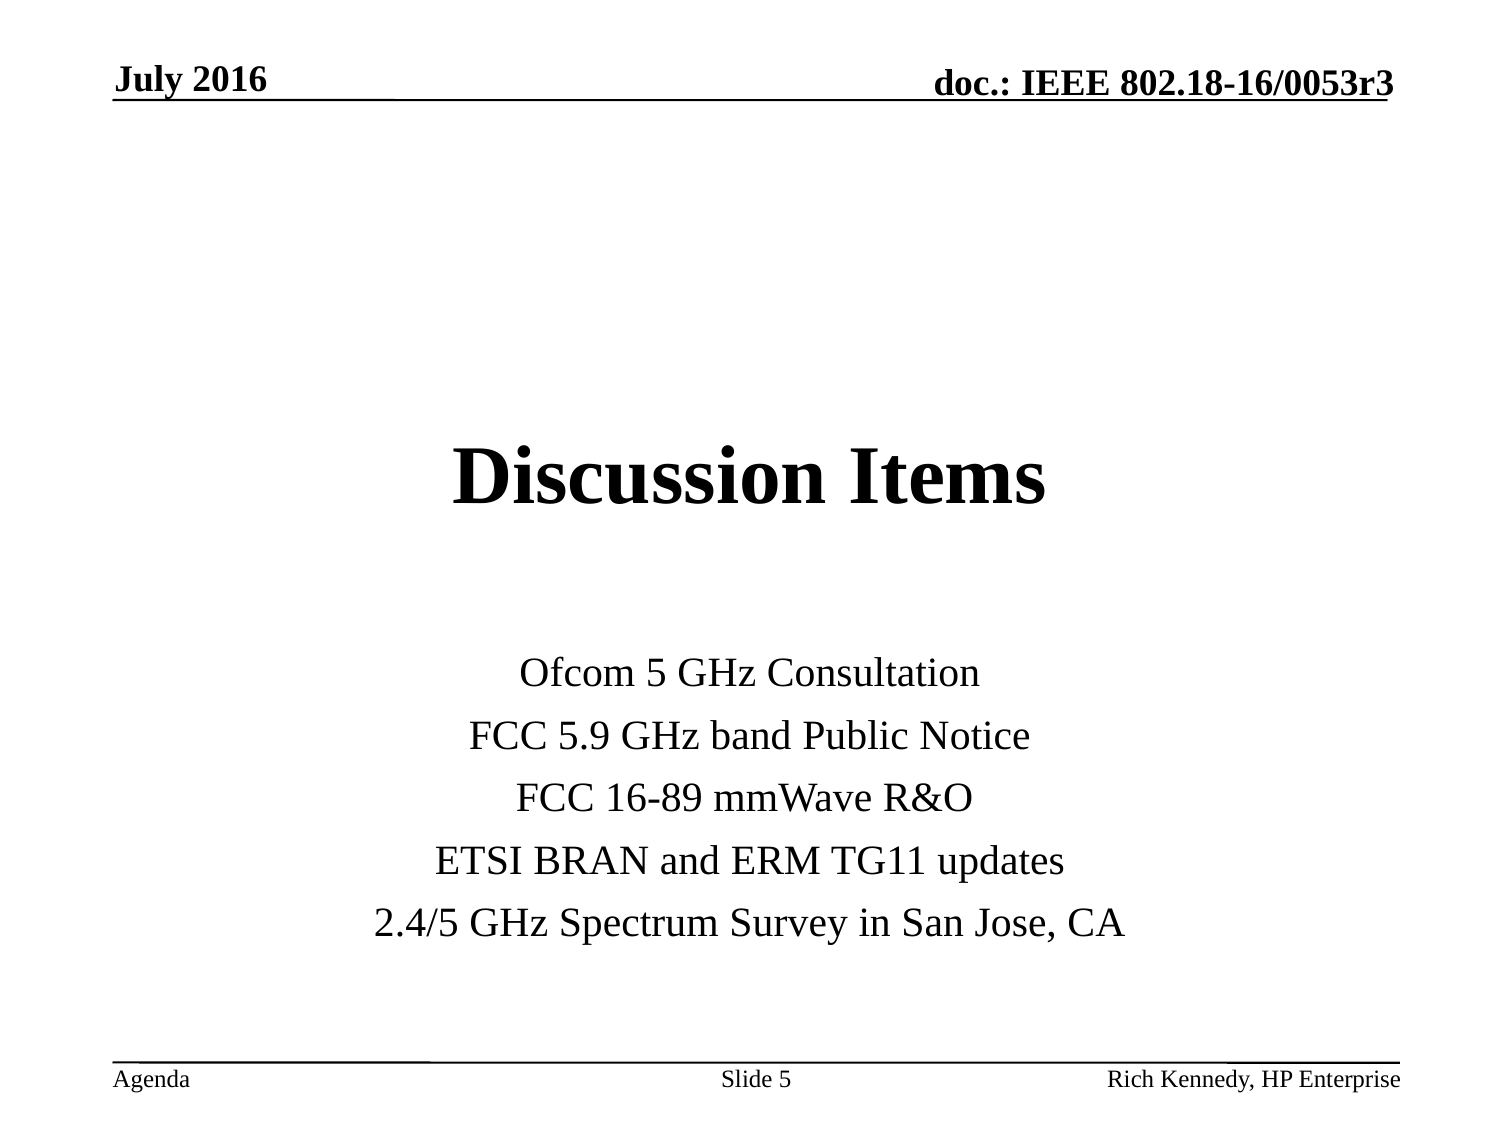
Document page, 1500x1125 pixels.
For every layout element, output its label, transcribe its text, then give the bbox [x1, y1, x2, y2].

slide_number Slide 5 [712, 1061, 800, 1123]
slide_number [114, 54, 423, 100]
footer Rich Kennedy, HP Enterprise [878, 1061, 1402, 1093]
title Discussion Items [112, 349, 1388, 591]
subtitle Ofcom 5 GHz Consultation FCC 5.9 GHz band Public Notice FCC 16-89 mmWave R&O ETSI BRAN and ERM TG11 updates 2.4/5 GHz Spectrum Survey in San Jose, CA [224, 637, 1276, 963]
